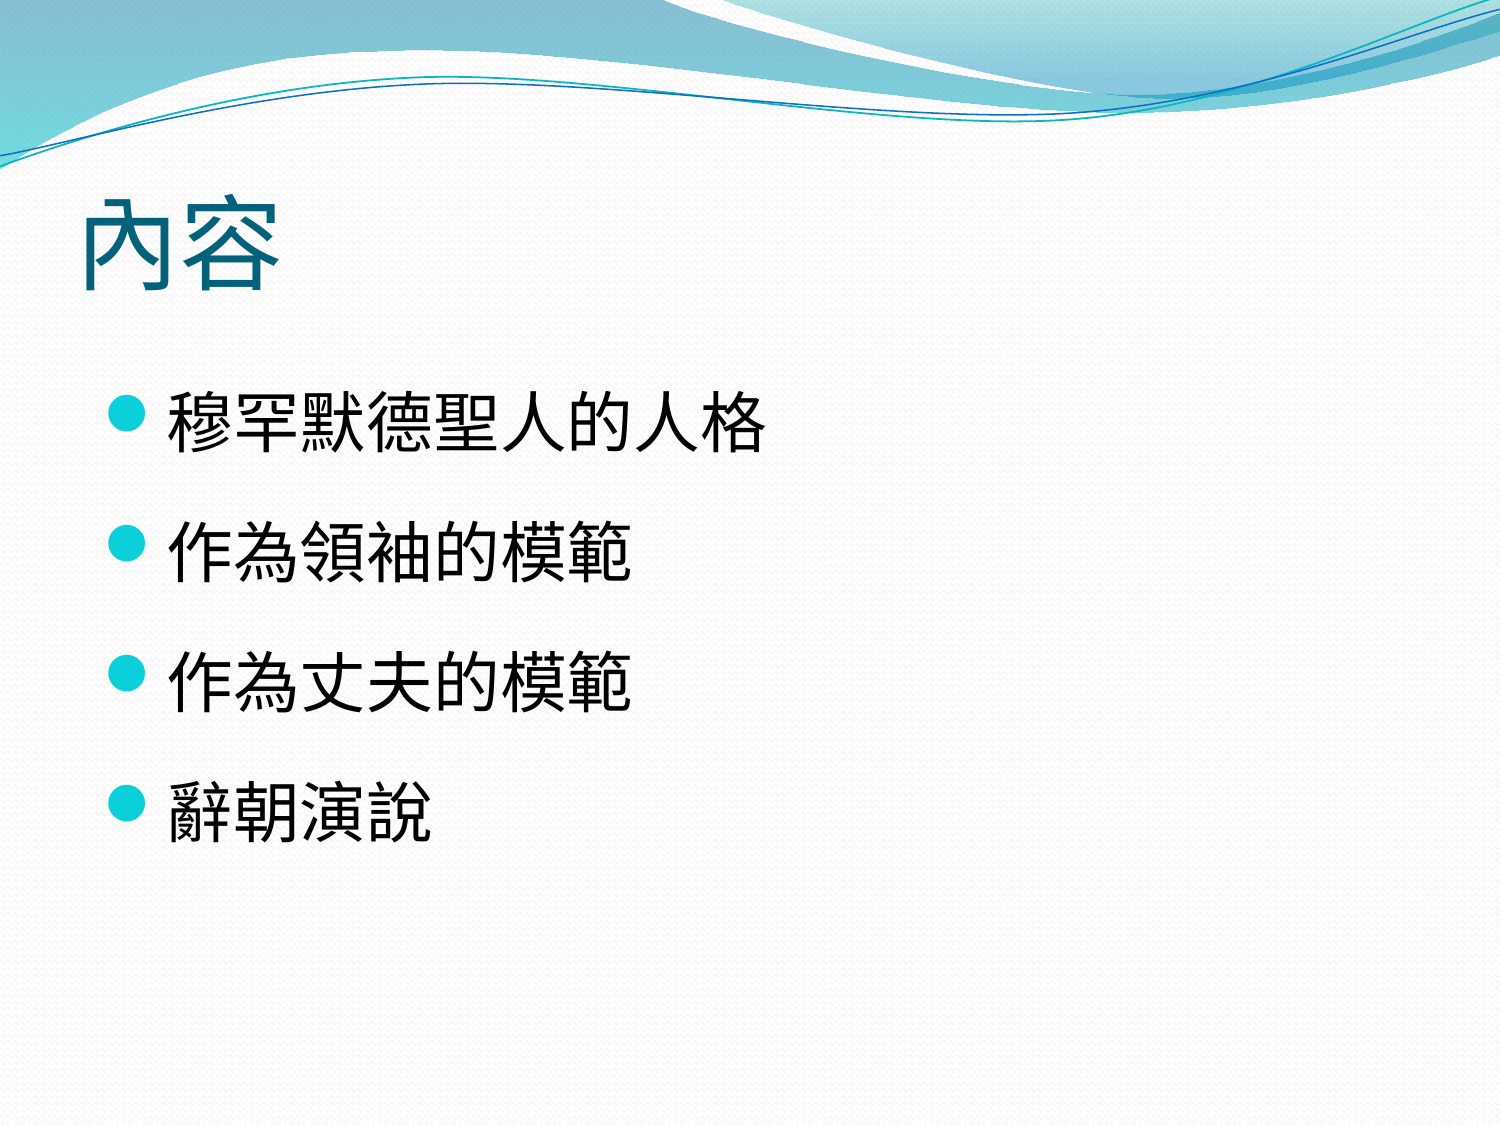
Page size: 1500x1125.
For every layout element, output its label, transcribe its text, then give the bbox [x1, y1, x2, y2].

title 內容 [75, 115, 1425, 303]
list 穆罕默德聖人的人格 作為領袖的模範 作為丈夫的模範 辭朝演說 [88, 373, 1439, 894]
